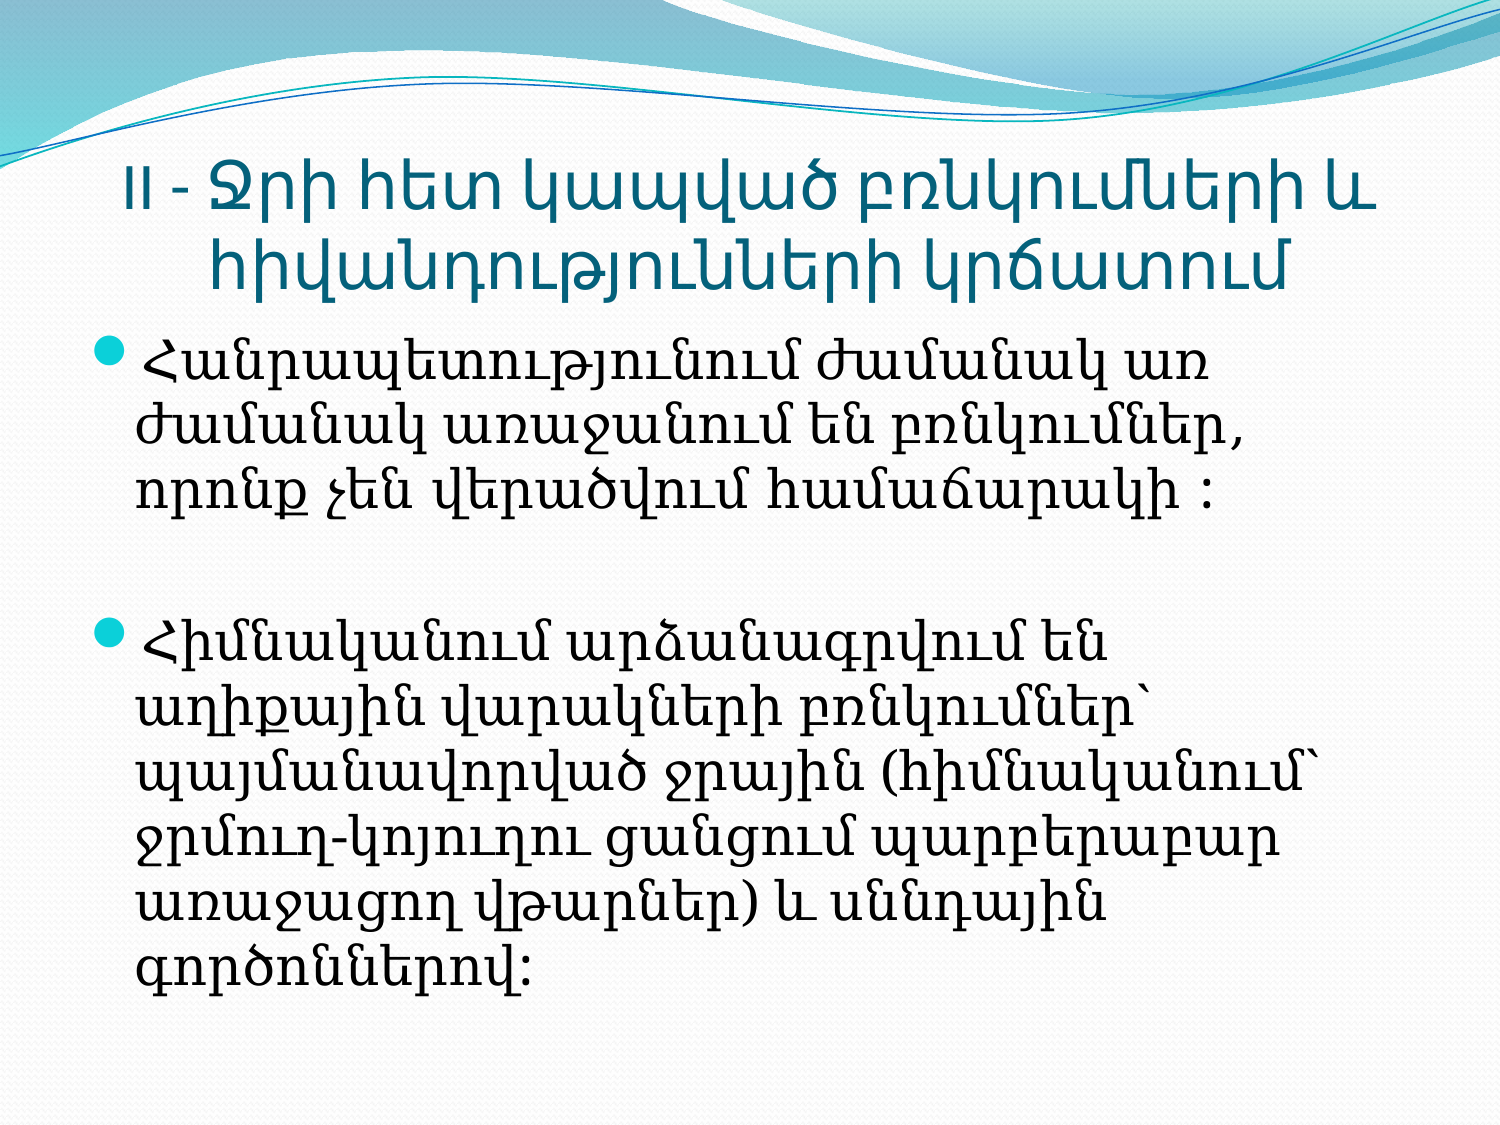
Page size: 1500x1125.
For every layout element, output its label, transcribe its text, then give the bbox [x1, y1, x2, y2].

title II - Ջրի հետ կապված բռնկումների և հիվանդությունների կրճատում [74, 115, 1426, 304]
list Հանրապետությունում ժամանակ առ ժամանակ առաջանում են բռնկումներ, որոնք չեն վերածվում համաճարակի : Հիմնականում արձանագրվում են աղիքային վարակների բռնկումներ` պայմանավորված ջրային (հիմնականում` ջրմուղ-կոյուղու ցանցում պարբերաբար առաջացող վթարներ) և սննդային գործոններով: [74, 317, 1426, 1038]
